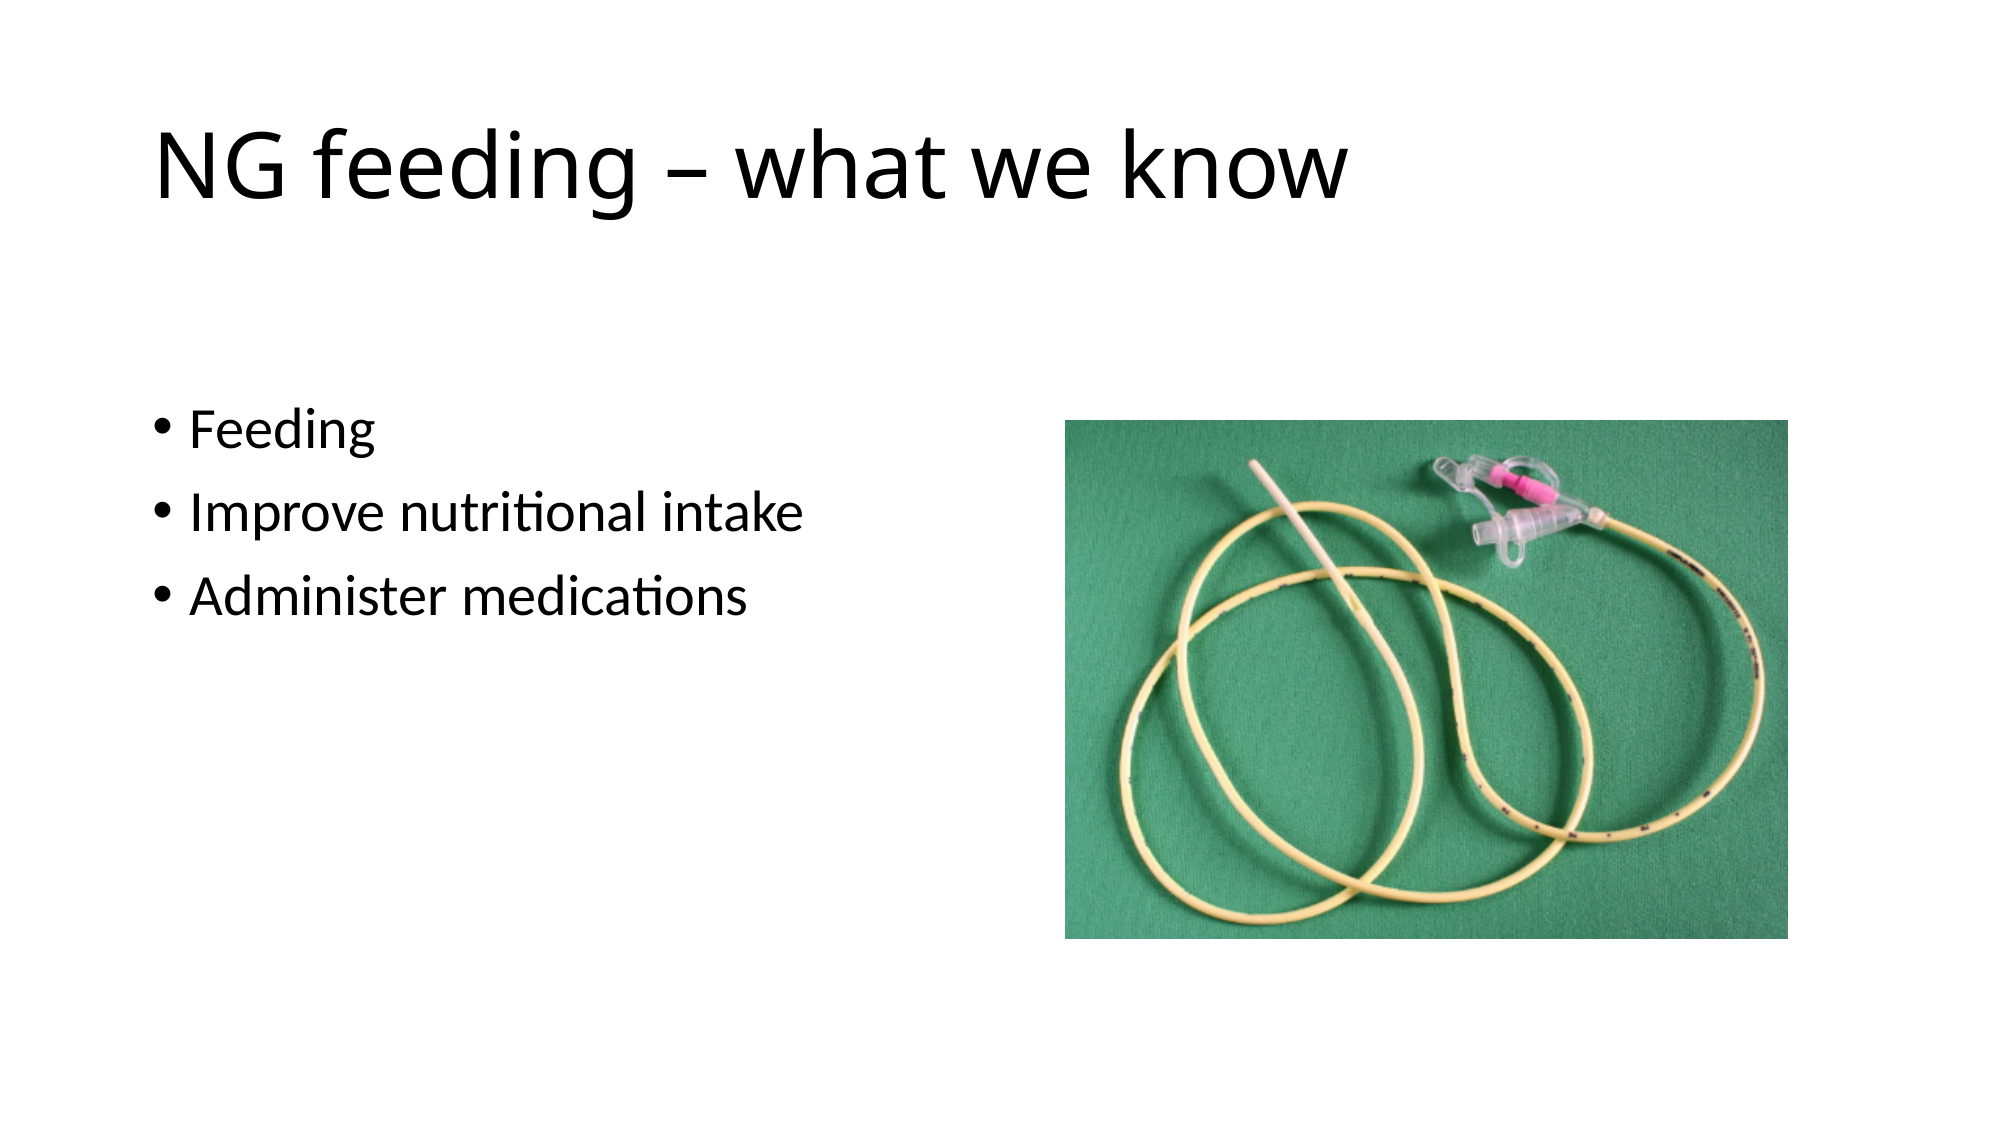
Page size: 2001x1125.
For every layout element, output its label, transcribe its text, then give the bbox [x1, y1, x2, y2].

title NG feeding – what we know [137, 59, 1863, 278]
picture [1065, 420, 1788, 939]
list Feeding Improve nutritional intake Administer medications [137, 299, 1863, 1014]
